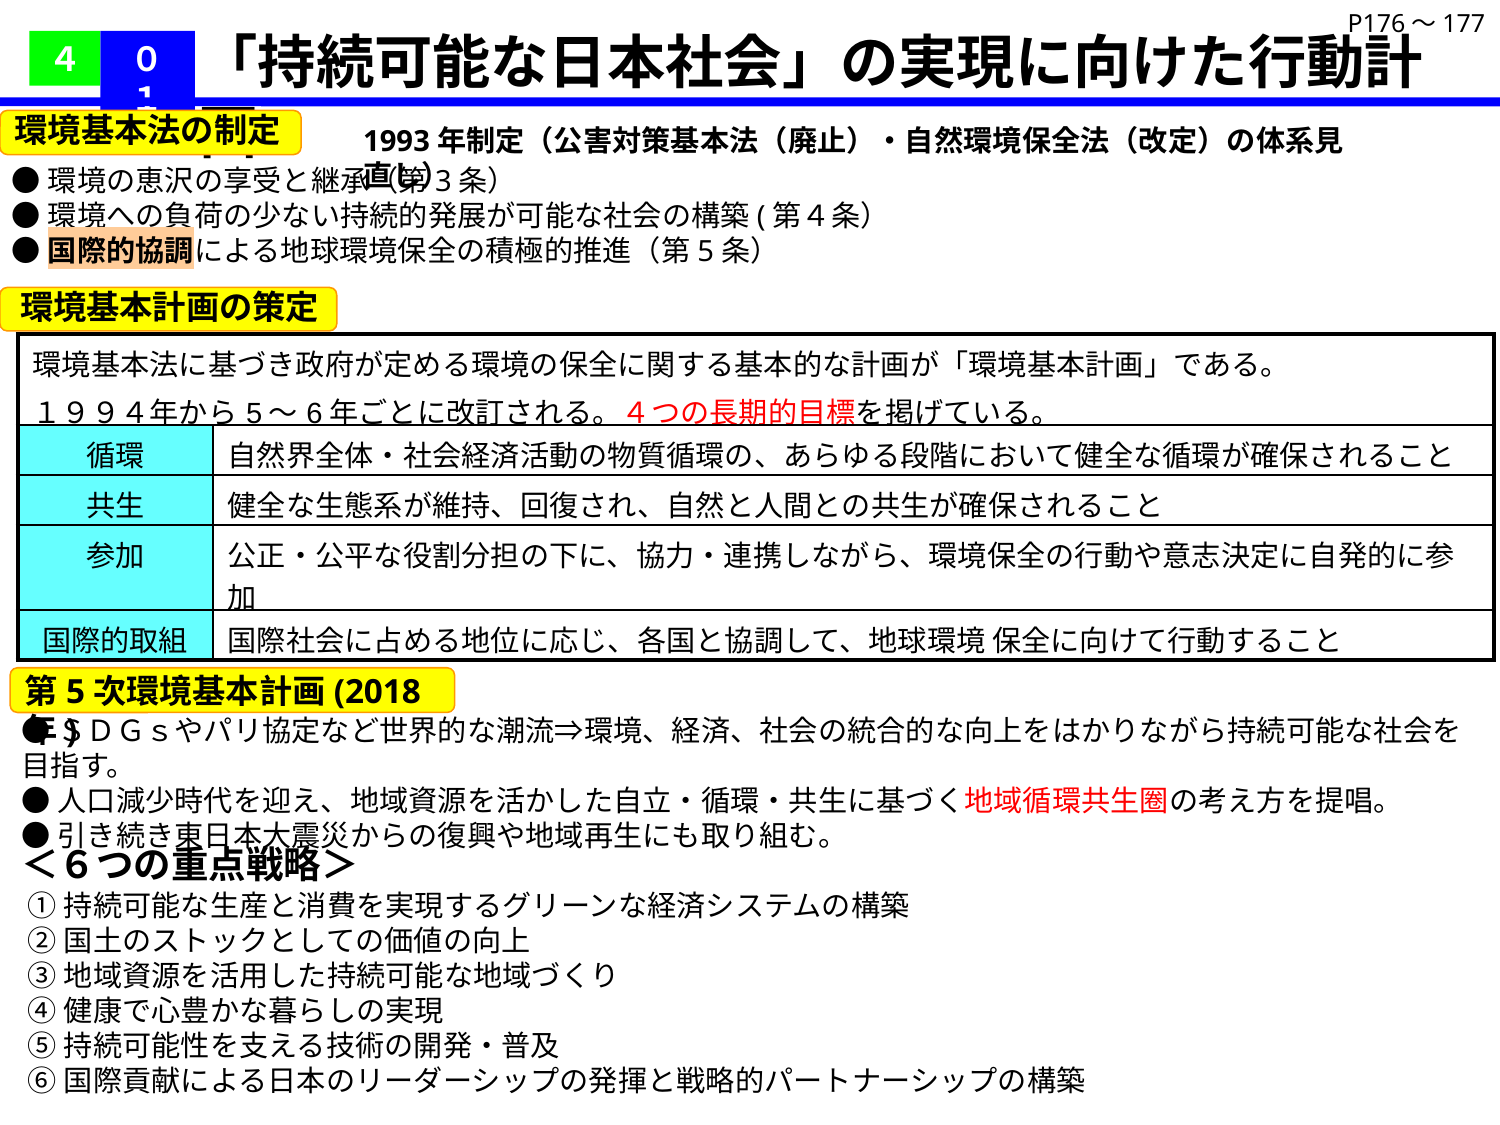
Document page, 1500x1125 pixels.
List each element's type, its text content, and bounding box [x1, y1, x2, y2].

text_box 1993年制定（公害対策基本法（廃止）・自然環境保全法（改定）の体系見直し） [348, 115, 1376, 200]
text_box ＜６つの重点戦略＞ [6, 860, 468, 893]
table_cell 参加 [20, 526, 212, 609]
text_box 環境基本計画の策定 [5, 278, 342, 334]
table_cell 健全な生態系が維持、回復され、自然と人間との共生が確保されること [214, 476, 1492, 524]
text_box [0, 288, 5, 331]
text_box 第5次環境基本計画(2018年) [10, 662, 466, 704]
text_box P176～177 [1316, 0, 1500, 45]
text_box ●ＳＤＧｓやパリ協定など世界的な潮流⇒環境、経済、社会の統合的な向上をはかりながら持続可能な社会を目指す。 ●人口減少時代を迎え、地域資源を活かした自立・循環・共生に基づく地域循環共生圈の考え方を提唱。 ●引き続き東日本大震災からの復興や地域再生にも取り組む。 [6, 704, 1483, 860]
table_cell 国際社会に占める地位に応じ、各国と協調して、地球環境 保全に向けて行動すること [214, 611, 1492, 658]
text_box 「持続可能な日本社会」の実現に向けた行動計画 [184, 18, 1474, 101]
text_box 「持続可能な日本社会」の実現に向けた行動計画 [302, 102, 1474, 173]
table_cell 自然界全体・社会経済活動の物質循環の、あらゆる段階において健全な循環が確保されること [214, 426, 1492, 474]
text_box 環境基本法の制定 [0, 102, 302, 154]
text_box ①持続可能な生産と消費を実現するグリーンな経済システムの構築 ②国土のストックとしての価値の向上 ③地域資源を活用した持続可能な地域づくり ④健康で心豊かな暮らしの実現 ⑤持続可能性を支える技術の開発・普及 ⑥国際貢献による日本のリーダーシップの発揮と戦略的パートナーシップの構築 [12, 860, 1299, 1125]
text_box ０１ [100, 30, 184, 101]
table_cell 国際的取組 [20, 611, 212, 658]
table_cell 共生 [20, 476, 212, 524]
table_cell 公正・公平な役割分担の下に、協力・連携しながら、環境保全の行動や意志決定に自発的に参加 [214, 526, 1492, 609]
text_box ●環境の恵沢の享受と継承（第3条） ●環境への負荷の少ない持続的発展が可能な社会の構築(第４条） ●国際的協調による地球環境保全の積極的推進（第5条） [0, 154, 995, 275]
table_header 環境基本法に基づき政府が定める環境の保全に関する基本的な計画が「環境基本計画」である。 １９９４年から5～6年ごとに改訂される。４つの長期的目標を掲げている。 [20, 336, 1492, 424]
text_box ４ [29, 30, 101, 86]
table_cell 循環 [20, 426, 212, 474]
